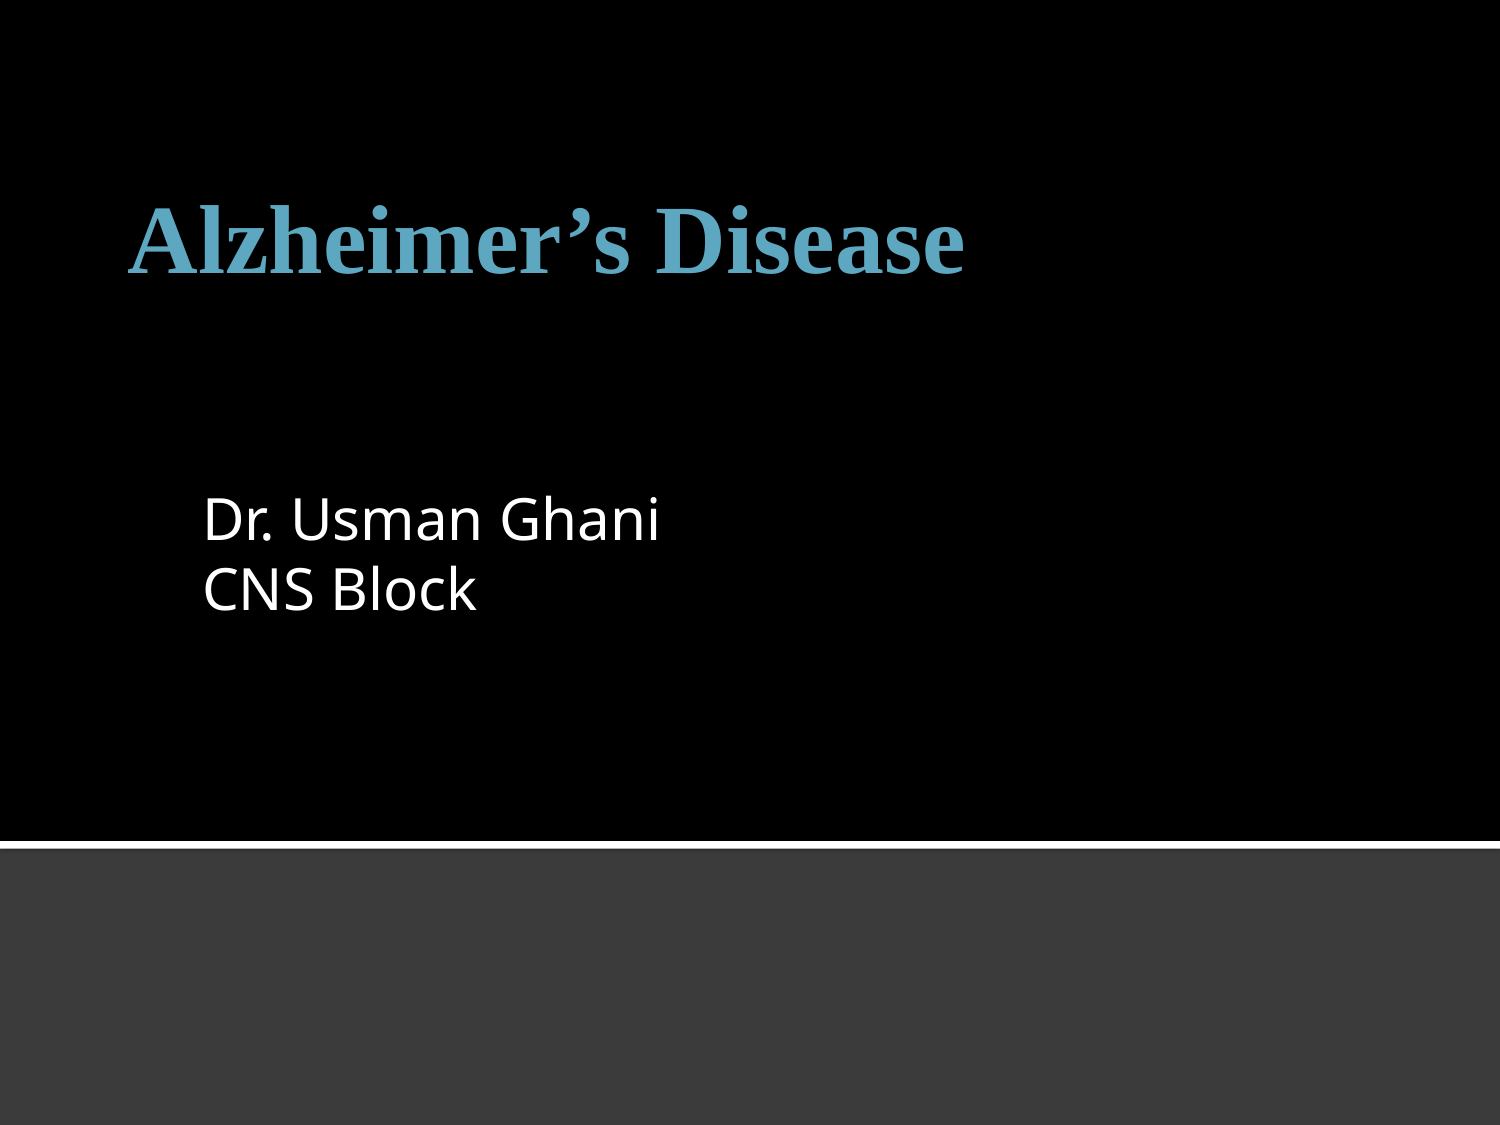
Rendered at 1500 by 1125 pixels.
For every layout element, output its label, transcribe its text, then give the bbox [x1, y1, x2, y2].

title Alzheimer’s Disease [112, 175, 1438, 450]
text_box Dr. Usman Ghani CNS Block [187, 474, 800, 630]
